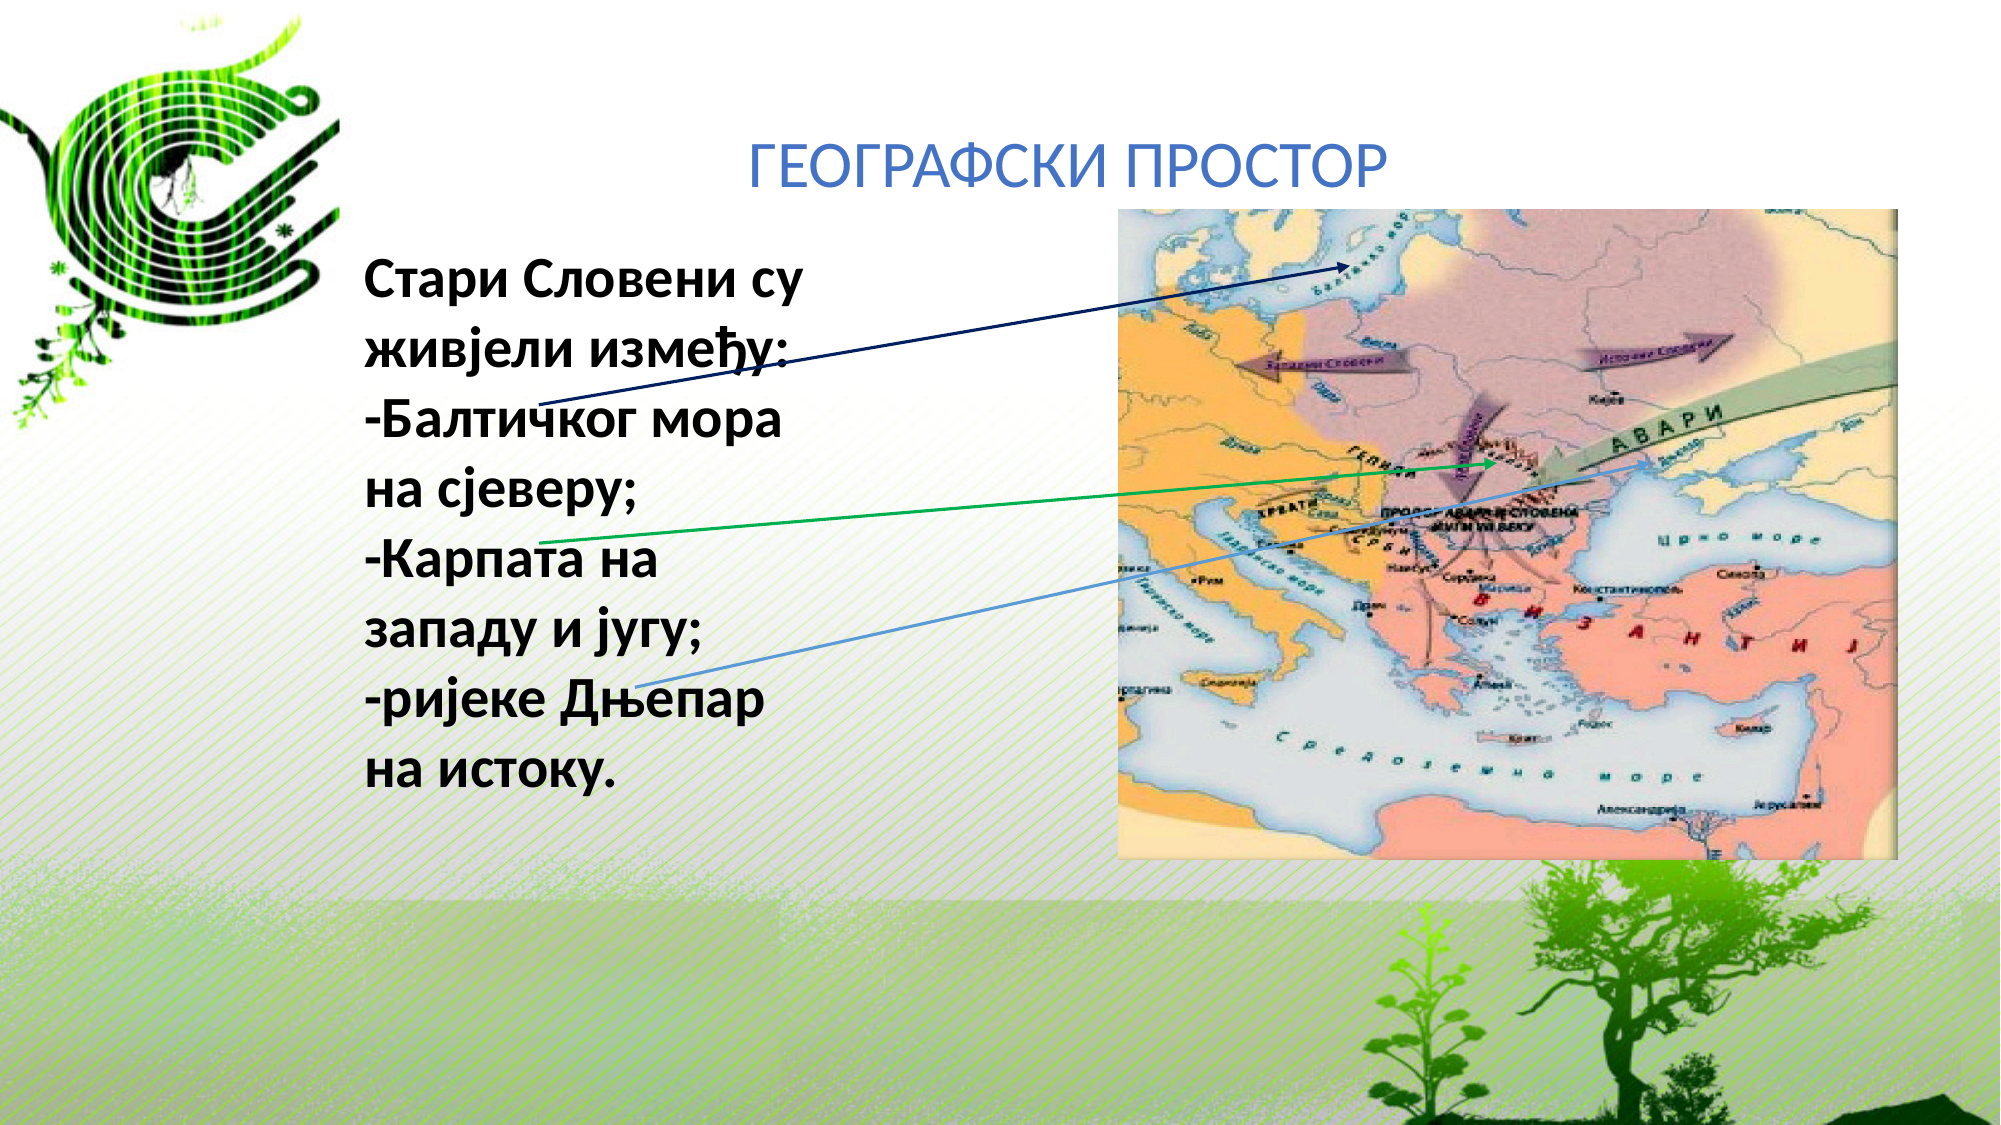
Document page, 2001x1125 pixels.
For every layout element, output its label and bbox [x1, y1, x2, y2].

list [0, 0, 2000, 1125]
picture [1118, 209, 1898, 860]
text_box [538, 463, 634, 544]
text_box [634, 463, 1651, 688]
text_box [538, 265, 1350, 405]
